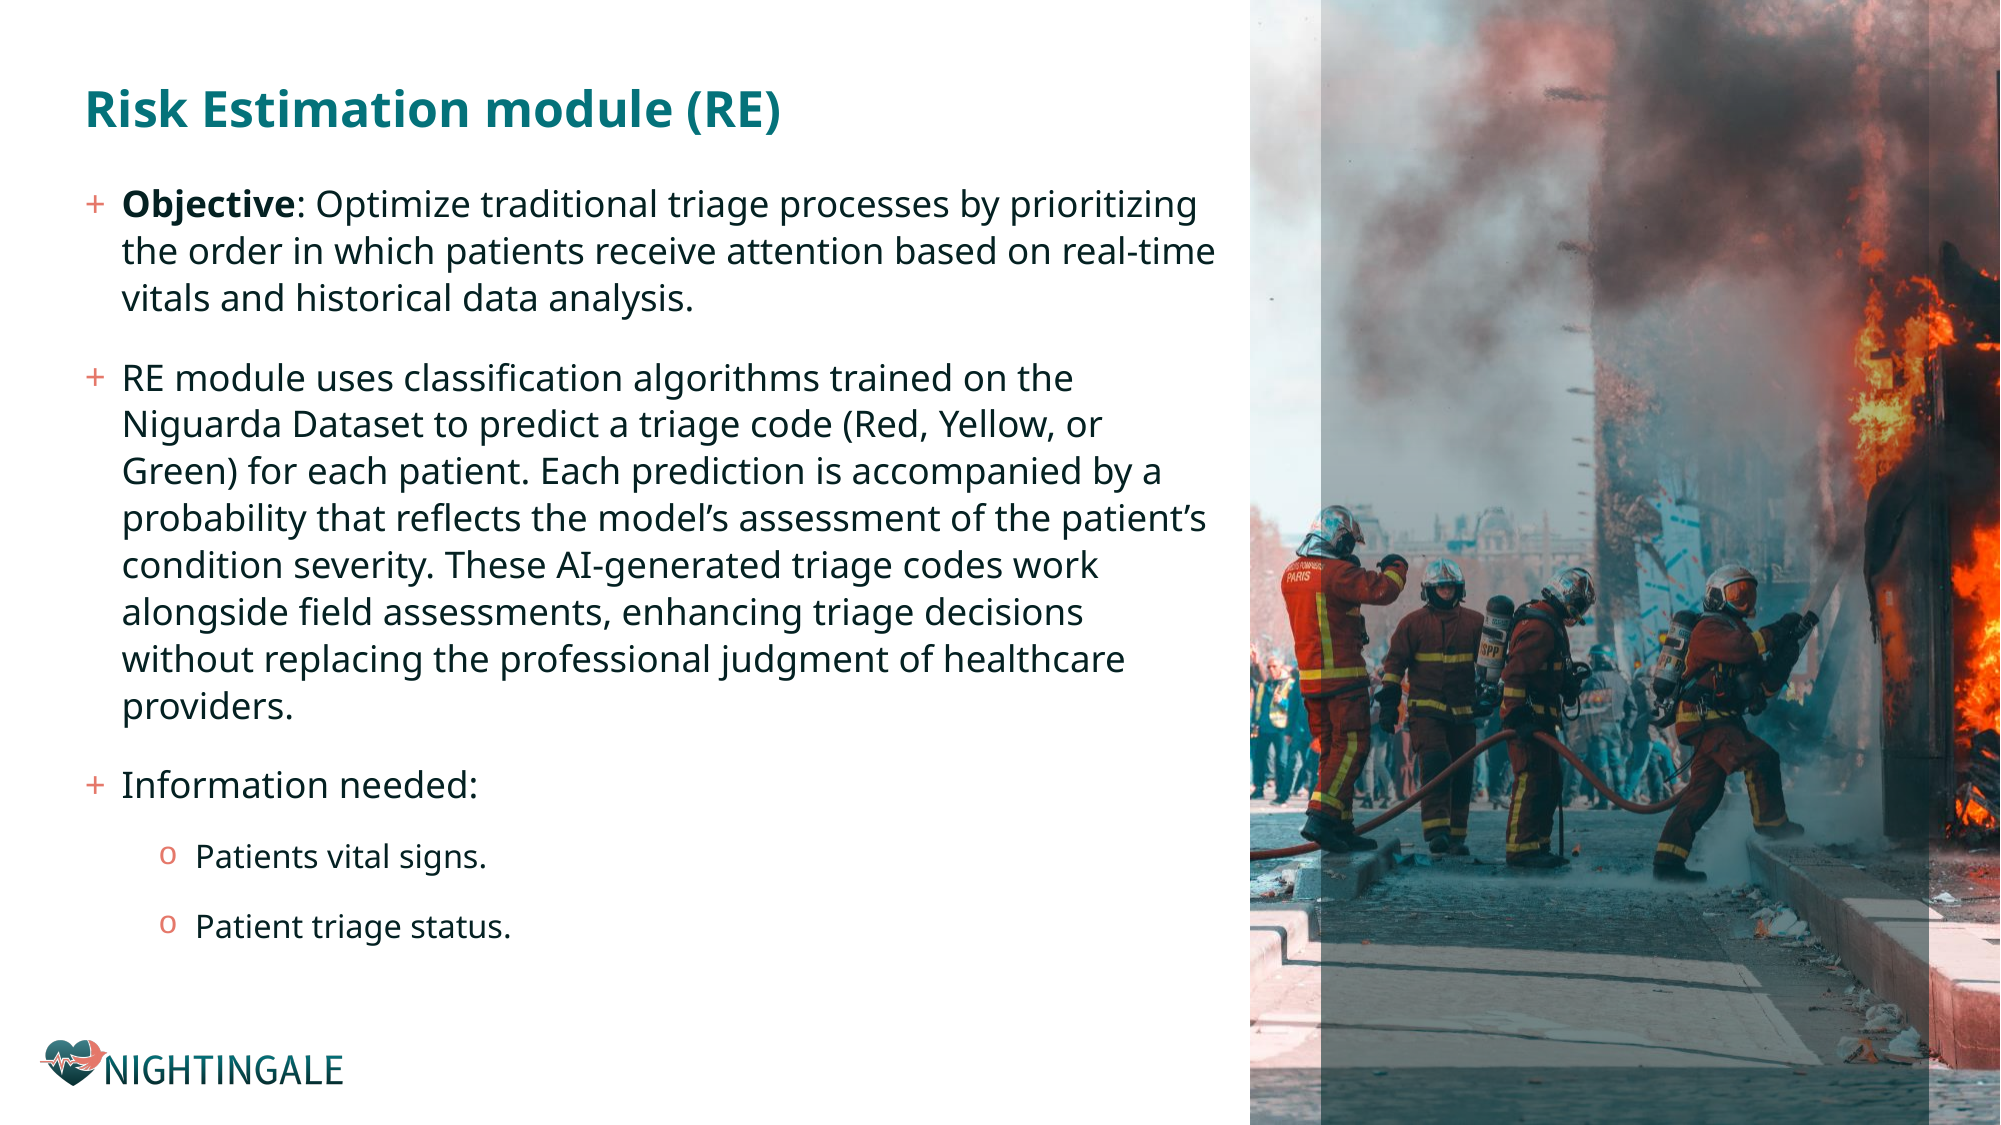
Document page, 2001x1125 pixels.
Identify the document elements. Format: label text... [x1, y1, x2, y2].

picture [39, 1040, 343, 1086]
list Objective: Optimize traditional triage processes by prioritizing the order in which patients receive attention based on real-time vitals and historical data analysis. RE module uses classification algorithms trained on the Niguarda Dataset to predict a triage code (Red, Yellow, or Green) for each patient. Each prediction is accompanied by a probability that reflects the model’s assessment of the patient’s condition severity. These AI-generated triage codes work alongside field assessments, enhancing triage decisions without replacing the professional judgment of healthcare providers. Information needed: Patients vital signs. Patient triage status. [69, 170, 1237, 954]
picture [1250, 744, 1259, 749]
picture [1250, 0, 2000, 1125]
title Risk Estimation module (RE) [69, 59, 1183, 164]
